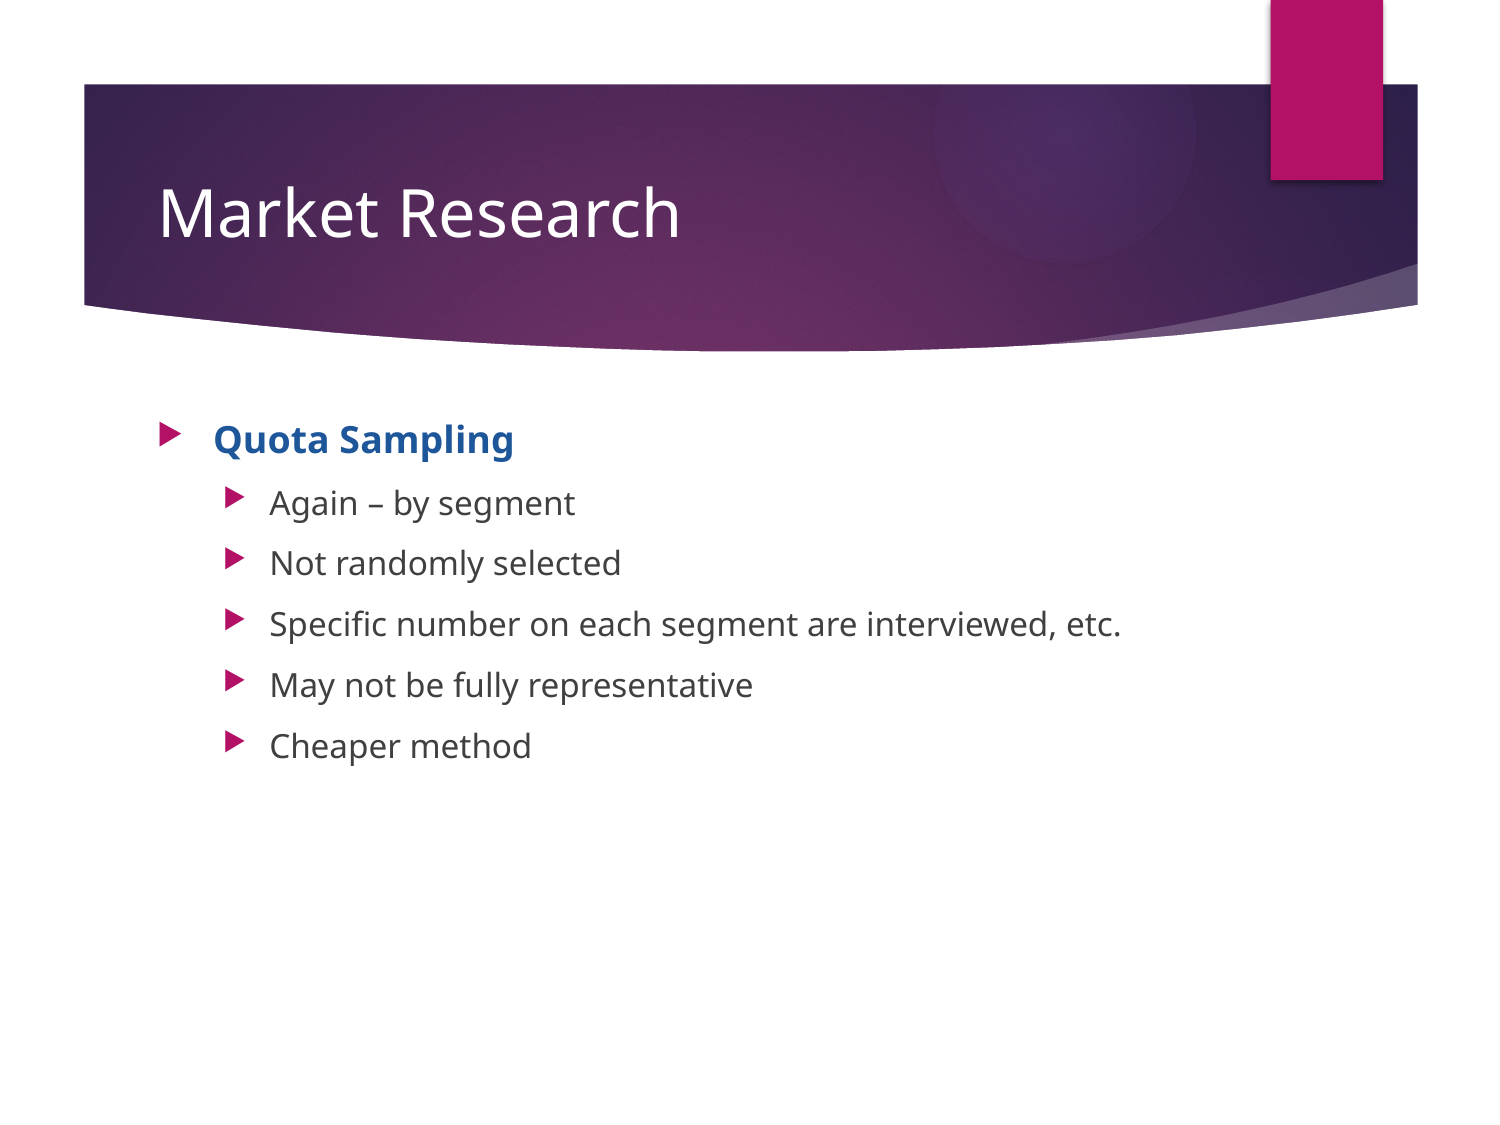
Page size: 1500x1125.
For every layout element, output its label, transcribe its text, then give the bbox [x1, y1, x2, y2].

list Quota Sampling Again – by segment Not randomly selected Specific number on each segment are interviewed, etc. May not be fully representative Cheaper method [141, 408, 1183, 988]
title Market Research [142, 152, 1183, 269]
